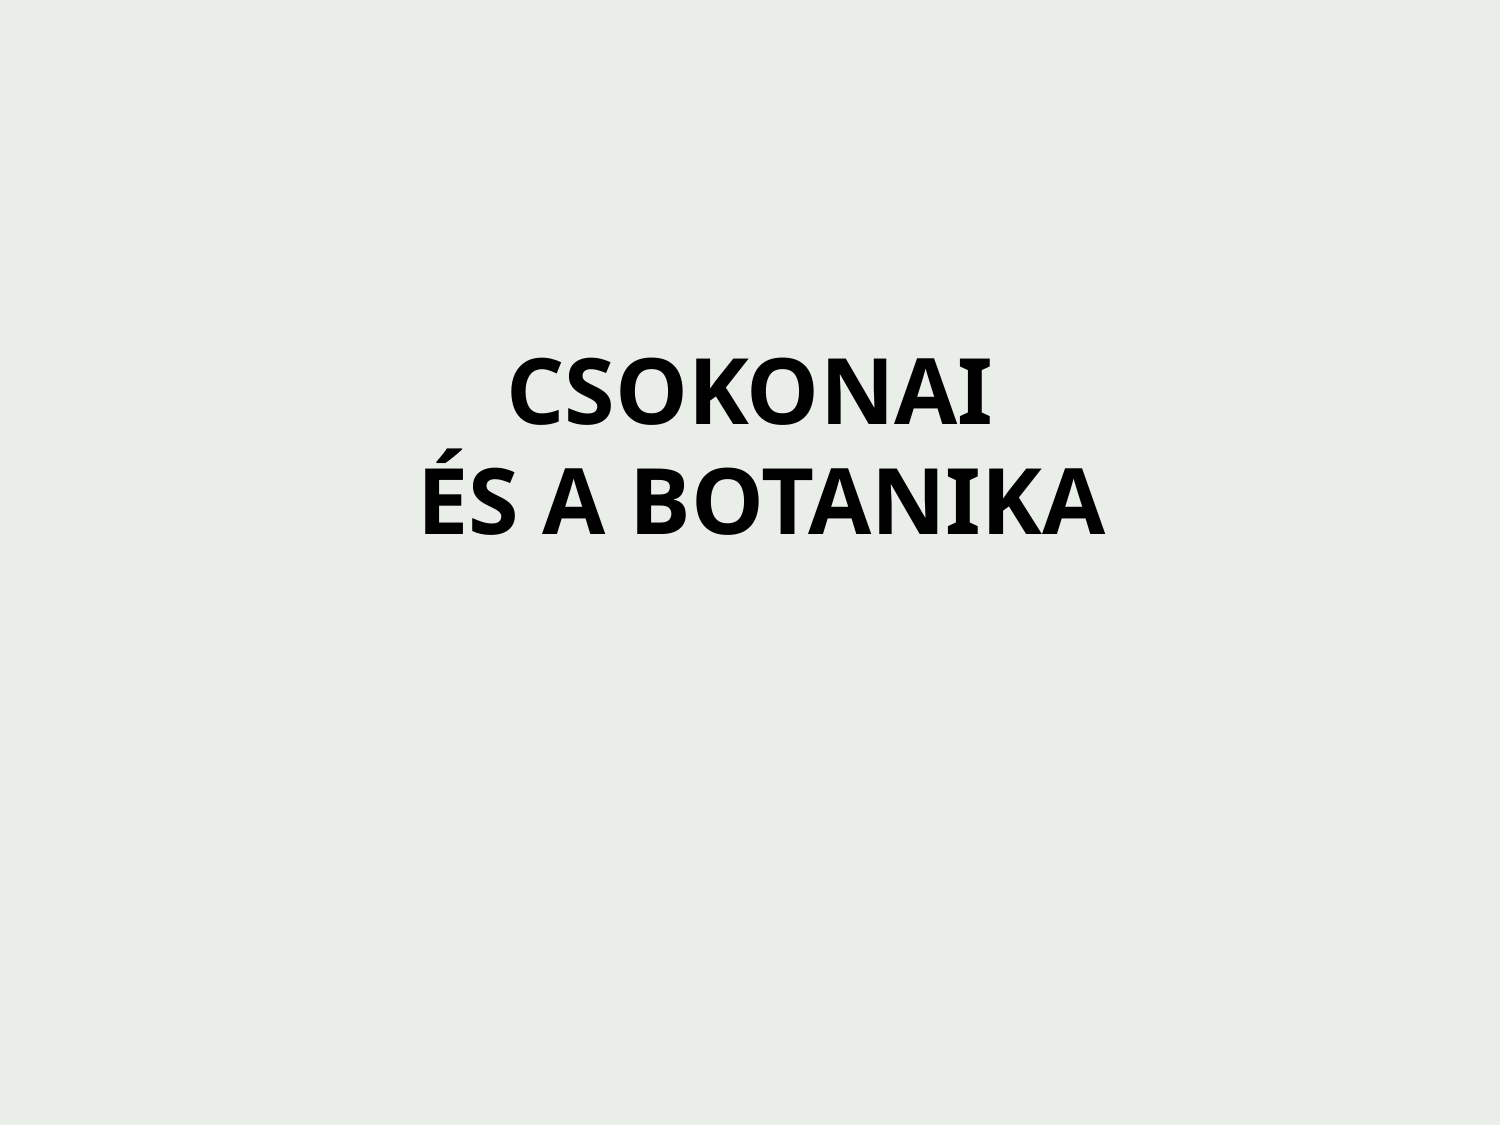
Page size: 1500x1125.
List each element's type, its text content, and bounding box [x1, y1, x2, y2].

text_box CSOKONAI ÉS A BOTANIKA [0, 325, 1500, 560]
